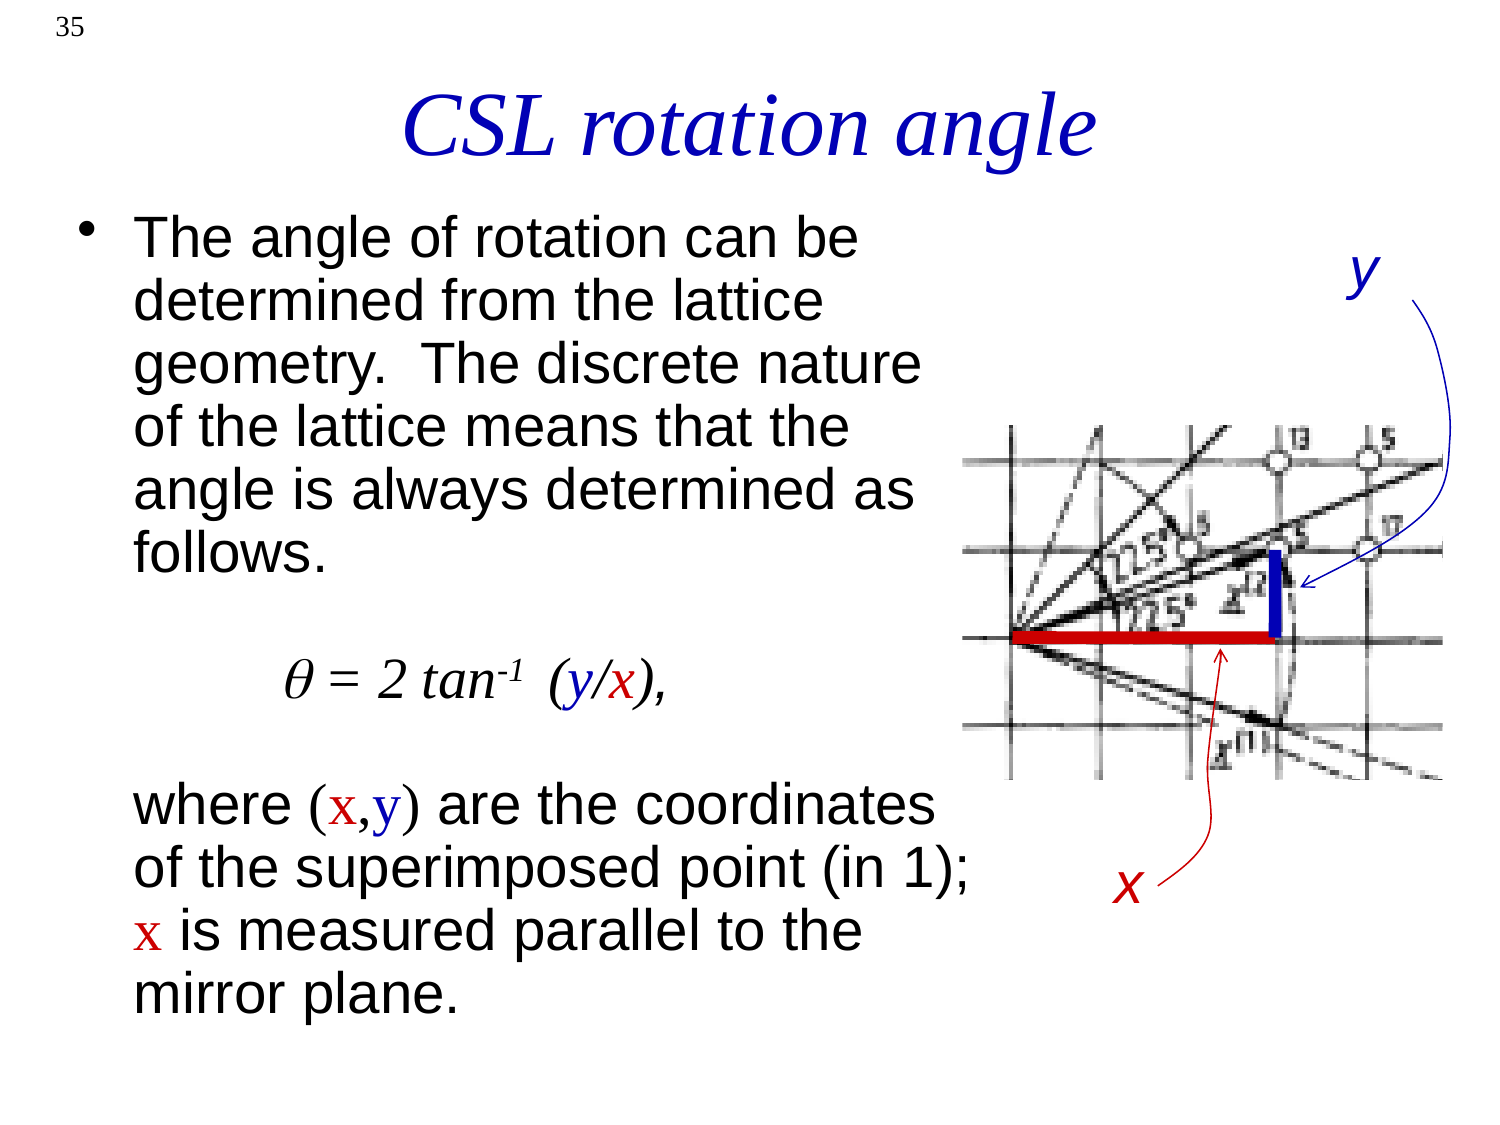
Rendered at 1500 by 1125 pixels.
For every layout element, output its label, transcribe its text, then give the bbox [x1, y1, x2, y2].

title CSL rotation angle [112, 24, 1388, 213]
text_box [962, 424, 1443, 780]
text_box x [1099, 837, 1178, 923]
text_box [1364, 299, 1451, 472]
text_box [1157, 788, 1212, 886]
list The angle of rotation can be determined from the lattice geometry. The discrete nature of the lattice means that the angle is always determined as follows. q = 2 tan-1 (y/x), where (x,y) are the coordinates of the superimposed point (in 1); x is measured parallel to the mirror plane. [62, 199, 988, 1038]
slide_number 35 [0, 0, 101, 51]
text_box y [1334, 223, 1413, 308]
